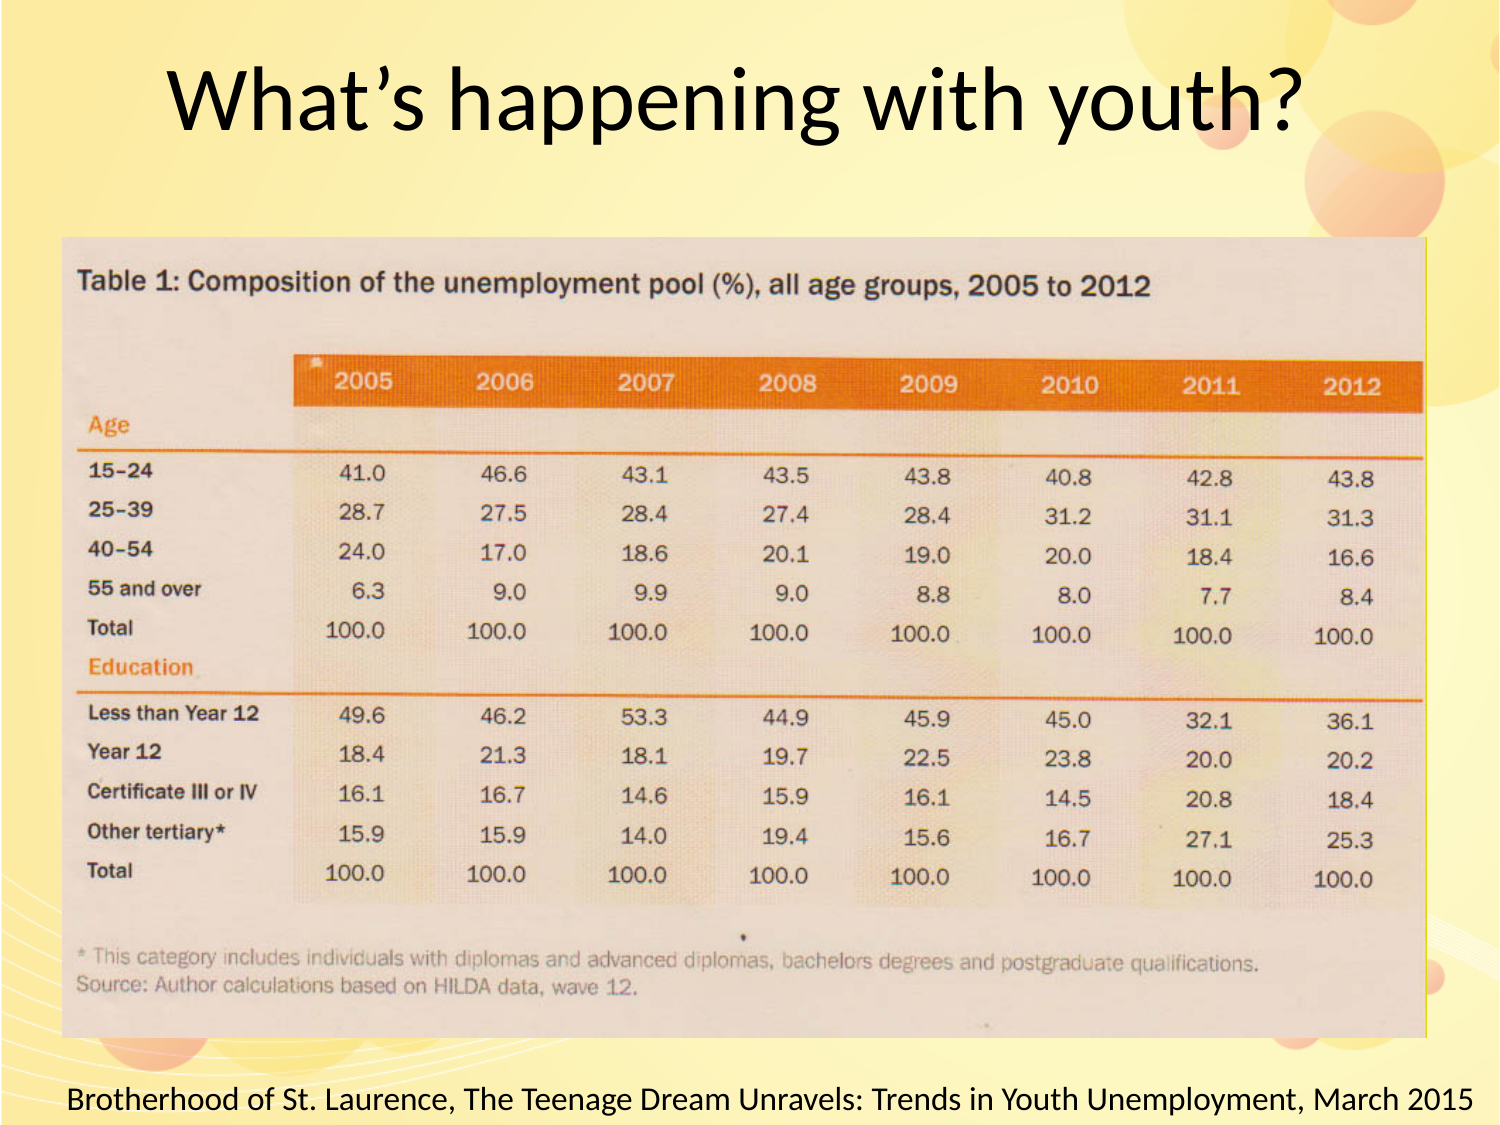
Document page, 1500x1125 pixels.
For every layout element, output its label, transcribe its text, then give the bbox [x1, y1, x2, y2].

title What’s happening with youth? [62, 0, 1413, 188]
picture [62, 237, 1427, 1038]
text_box Brotherhood of St. Laurence, The Teenage Dream Unravels: Trends in Youth Unemployment, March 2015 [51, 1069, 1491, 1125]
